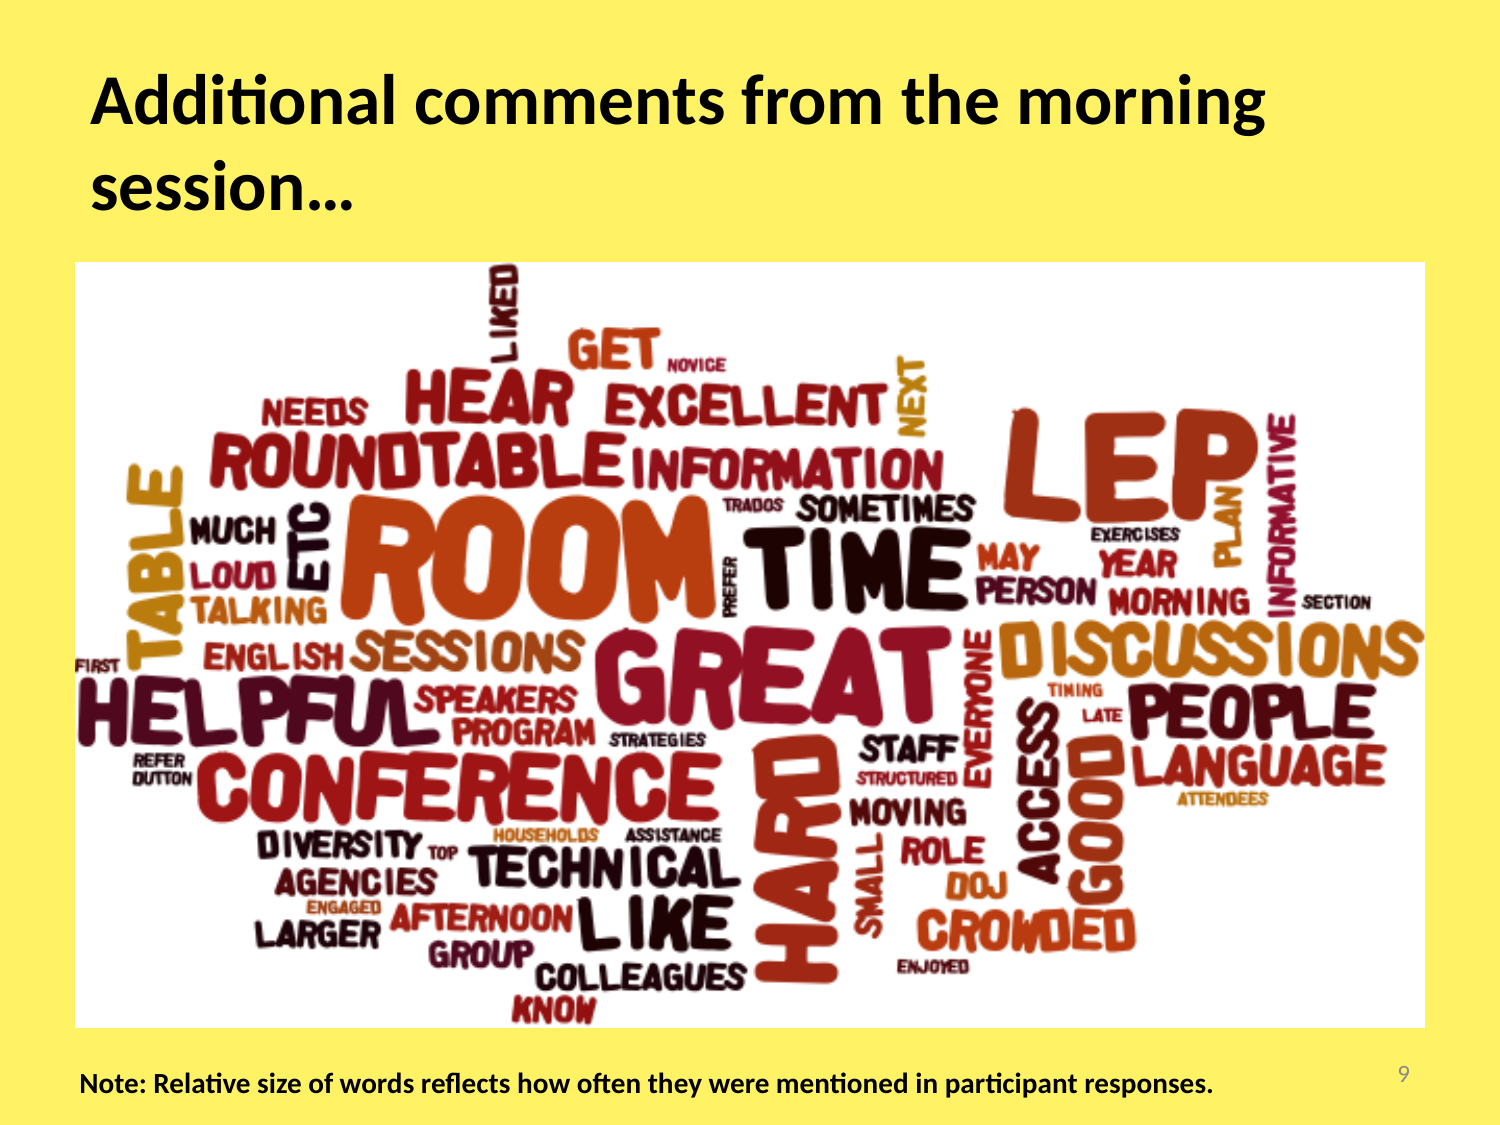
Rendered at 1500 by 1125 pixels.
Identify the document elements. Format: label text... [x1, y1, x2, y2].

text_box Note: Relative size of words reflects how often they were mentioned in participant responses. [64, 1057, 1386, 1108]
picture [74, 262, 1426, 1028]
title Additional comments from the morning session… [75, 45, 1425, 233]
slide_number 9 [1074, 1042, 1425, 1103]
